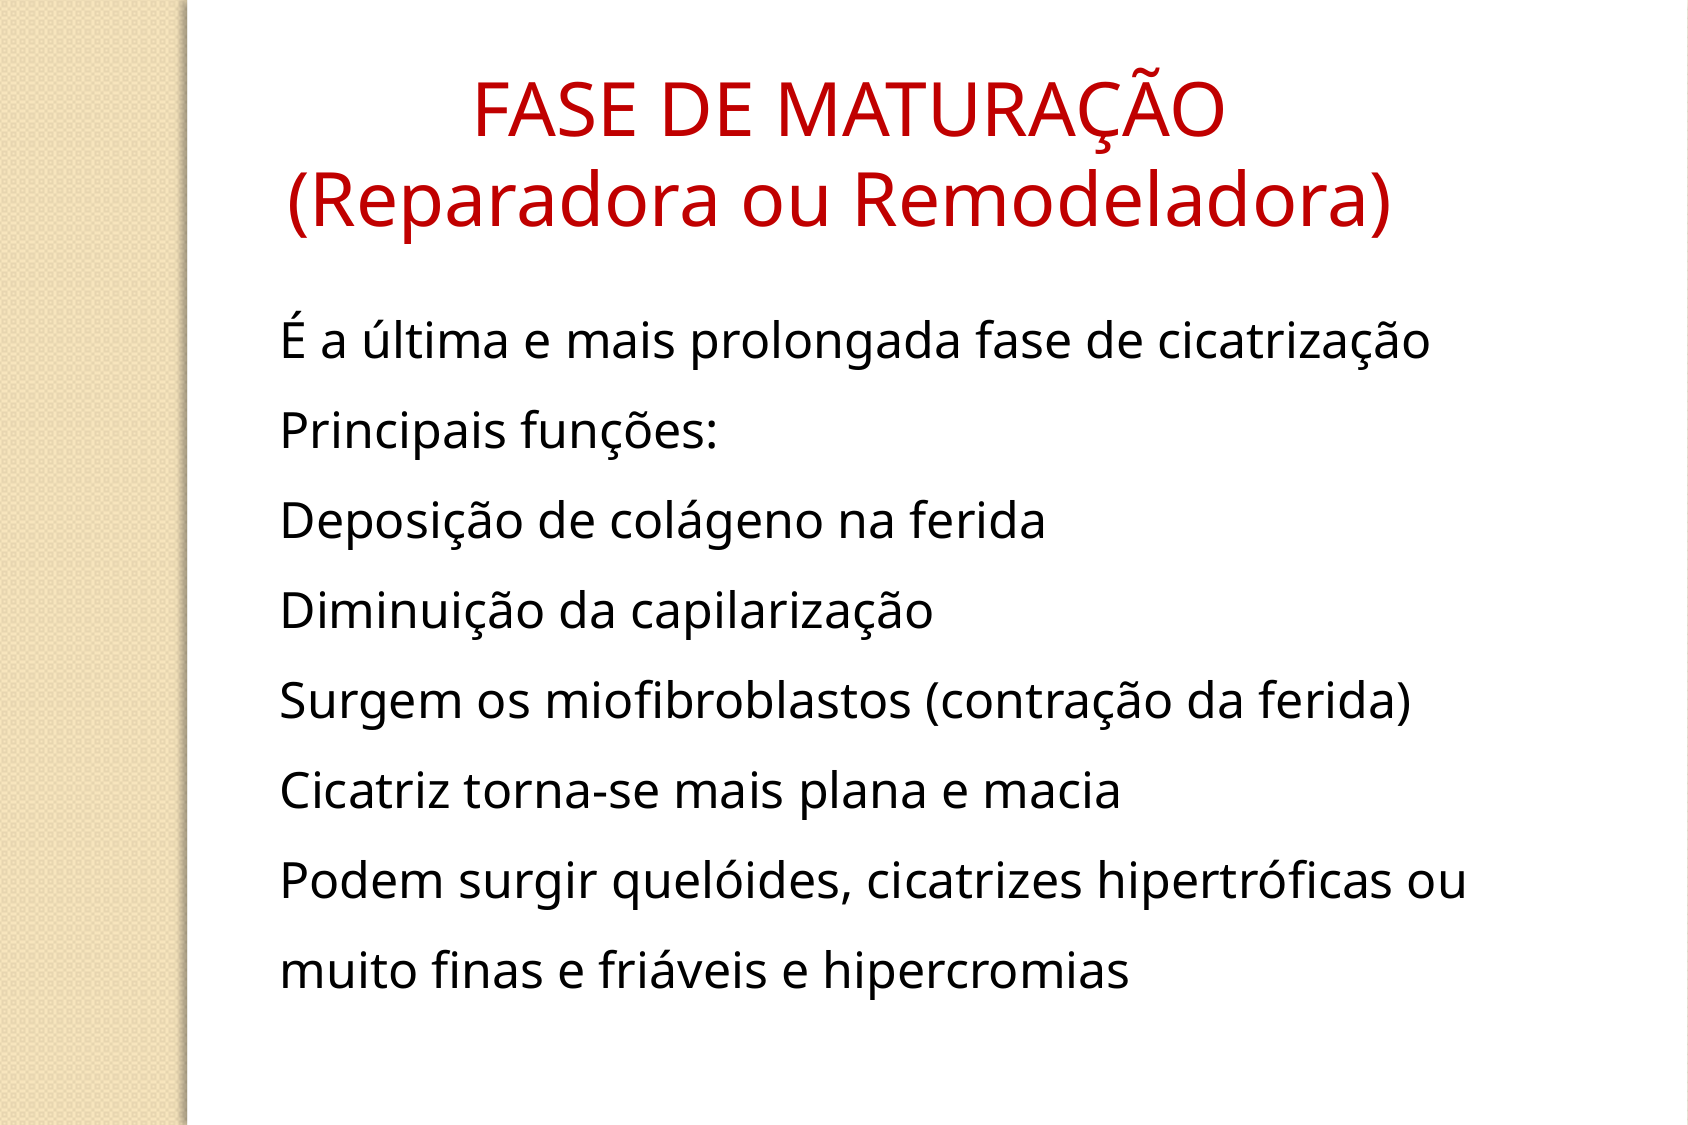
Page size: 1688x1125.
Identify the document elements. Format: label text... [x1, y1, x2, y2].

text_box FASE DE MATURAÇÃO (Reparadora ou Remodeladora) [253, 54, 1447, 250]
text_box É a última e mais prolongada fase de cicatrização Principais funções: Deposição de colágeno na ferida Diminuição da capilarização Surgem os miofibroblastos (contração da ferida) Cicatriz torna-se mais plana e macia Podem surgir quelóides, cicatrizes hipertróficas ou muito finas e friáveis e hipercromias [264, 270, 1600, 1006]
